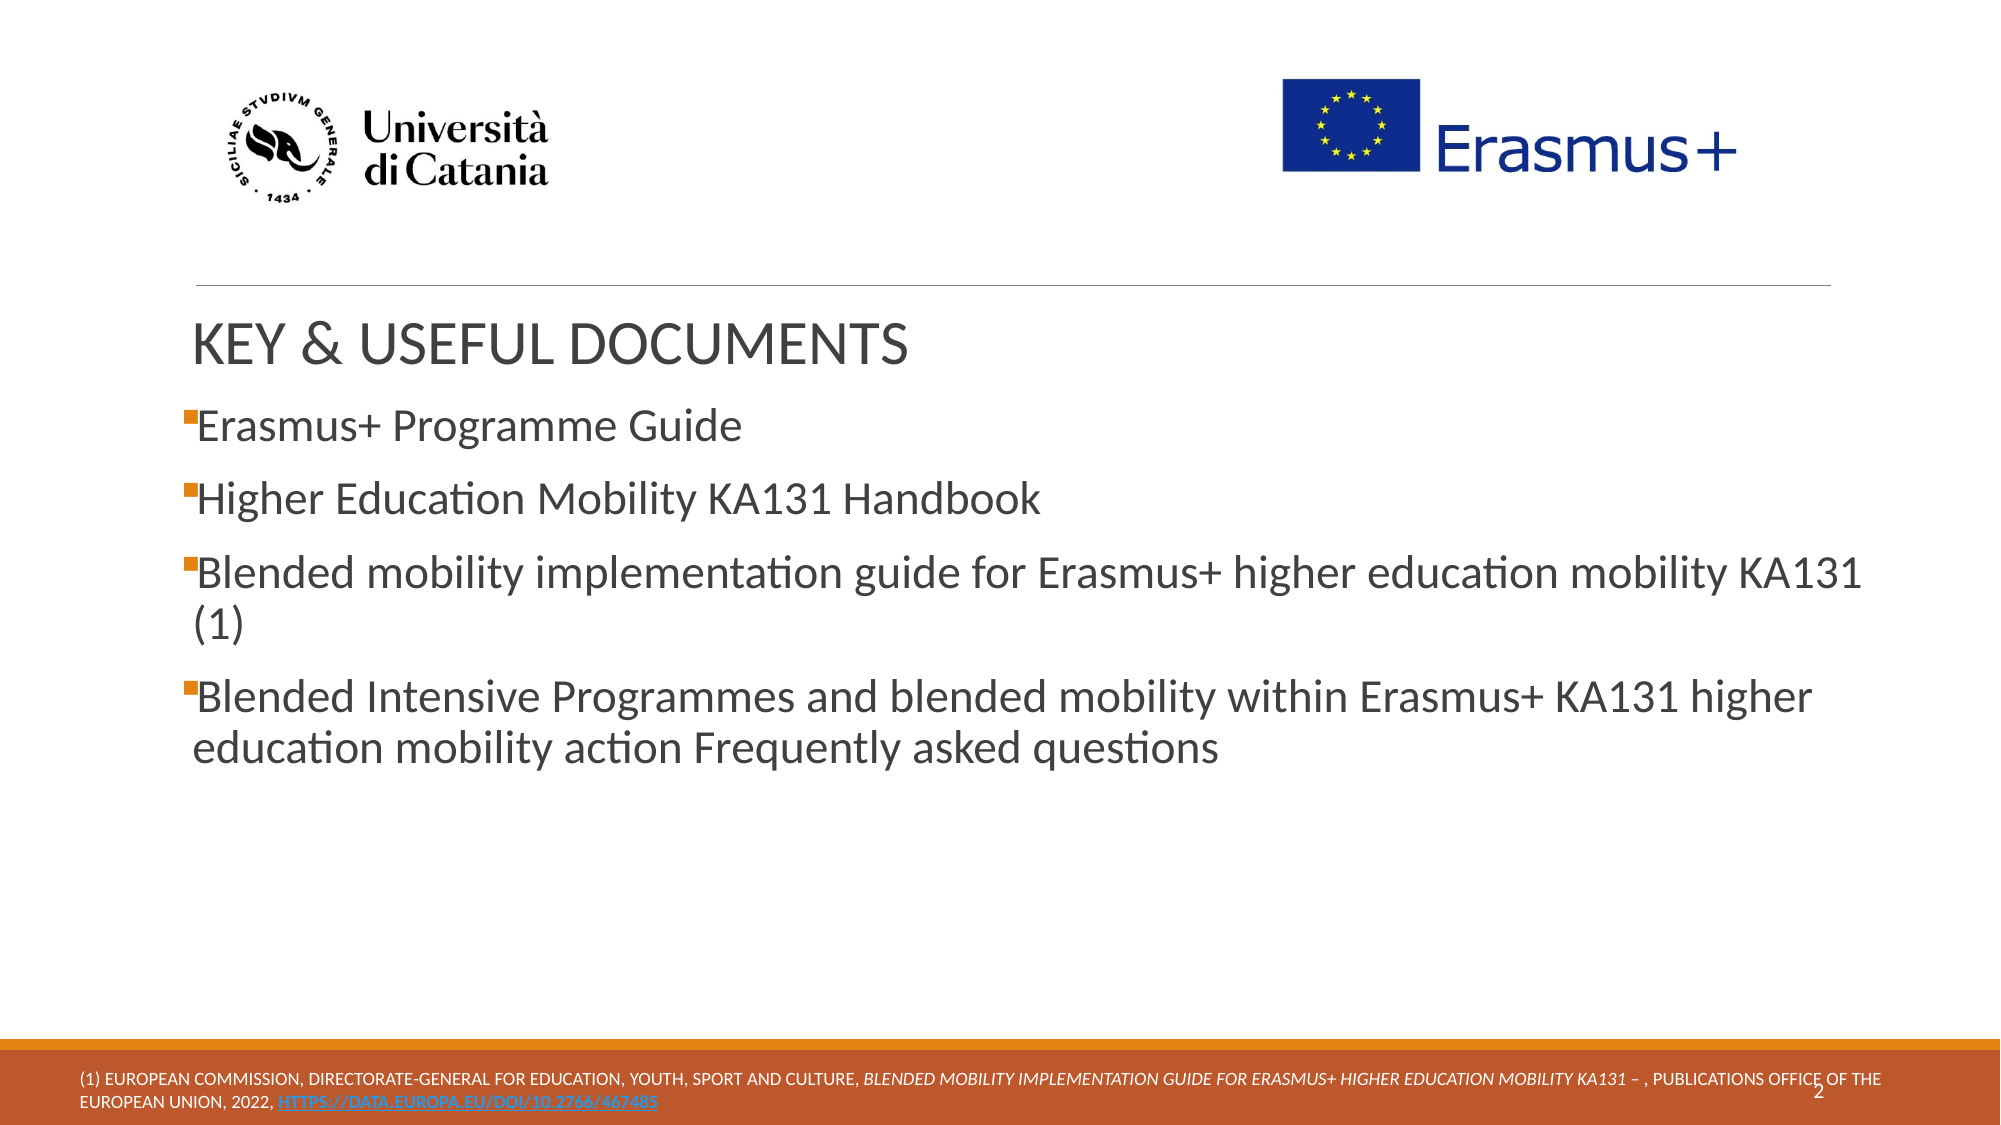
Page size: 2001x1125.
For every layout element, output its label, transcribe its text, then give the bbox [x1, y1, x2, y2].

picture [179, 44, 596, 251]
footer (1) European Commission, Directorate-General for Education, Youth, Sport and Culture, Blended mobility implementation guide for Erasmus+ higher education mobility KA131 – , Publications Office of the European Union, 2022, https://data.europa.eu/doi/10.2766/467485 [64, 1059, 1898, 1120]
list KEY & USEFUL DOCUMENTS Erasmus+ Programme Guide Higher Education Mobility KA131 Handbook Blended mobility implementation guide for Erasmus+ higher education mobility KA131 (1) Blended Intensive Programmes and blended mobility within Erasmus+ KA131 higher education mobility action Frequently asked questions [180, 302, 1898, 963]
picture [1255, 52, 1763, 198]
